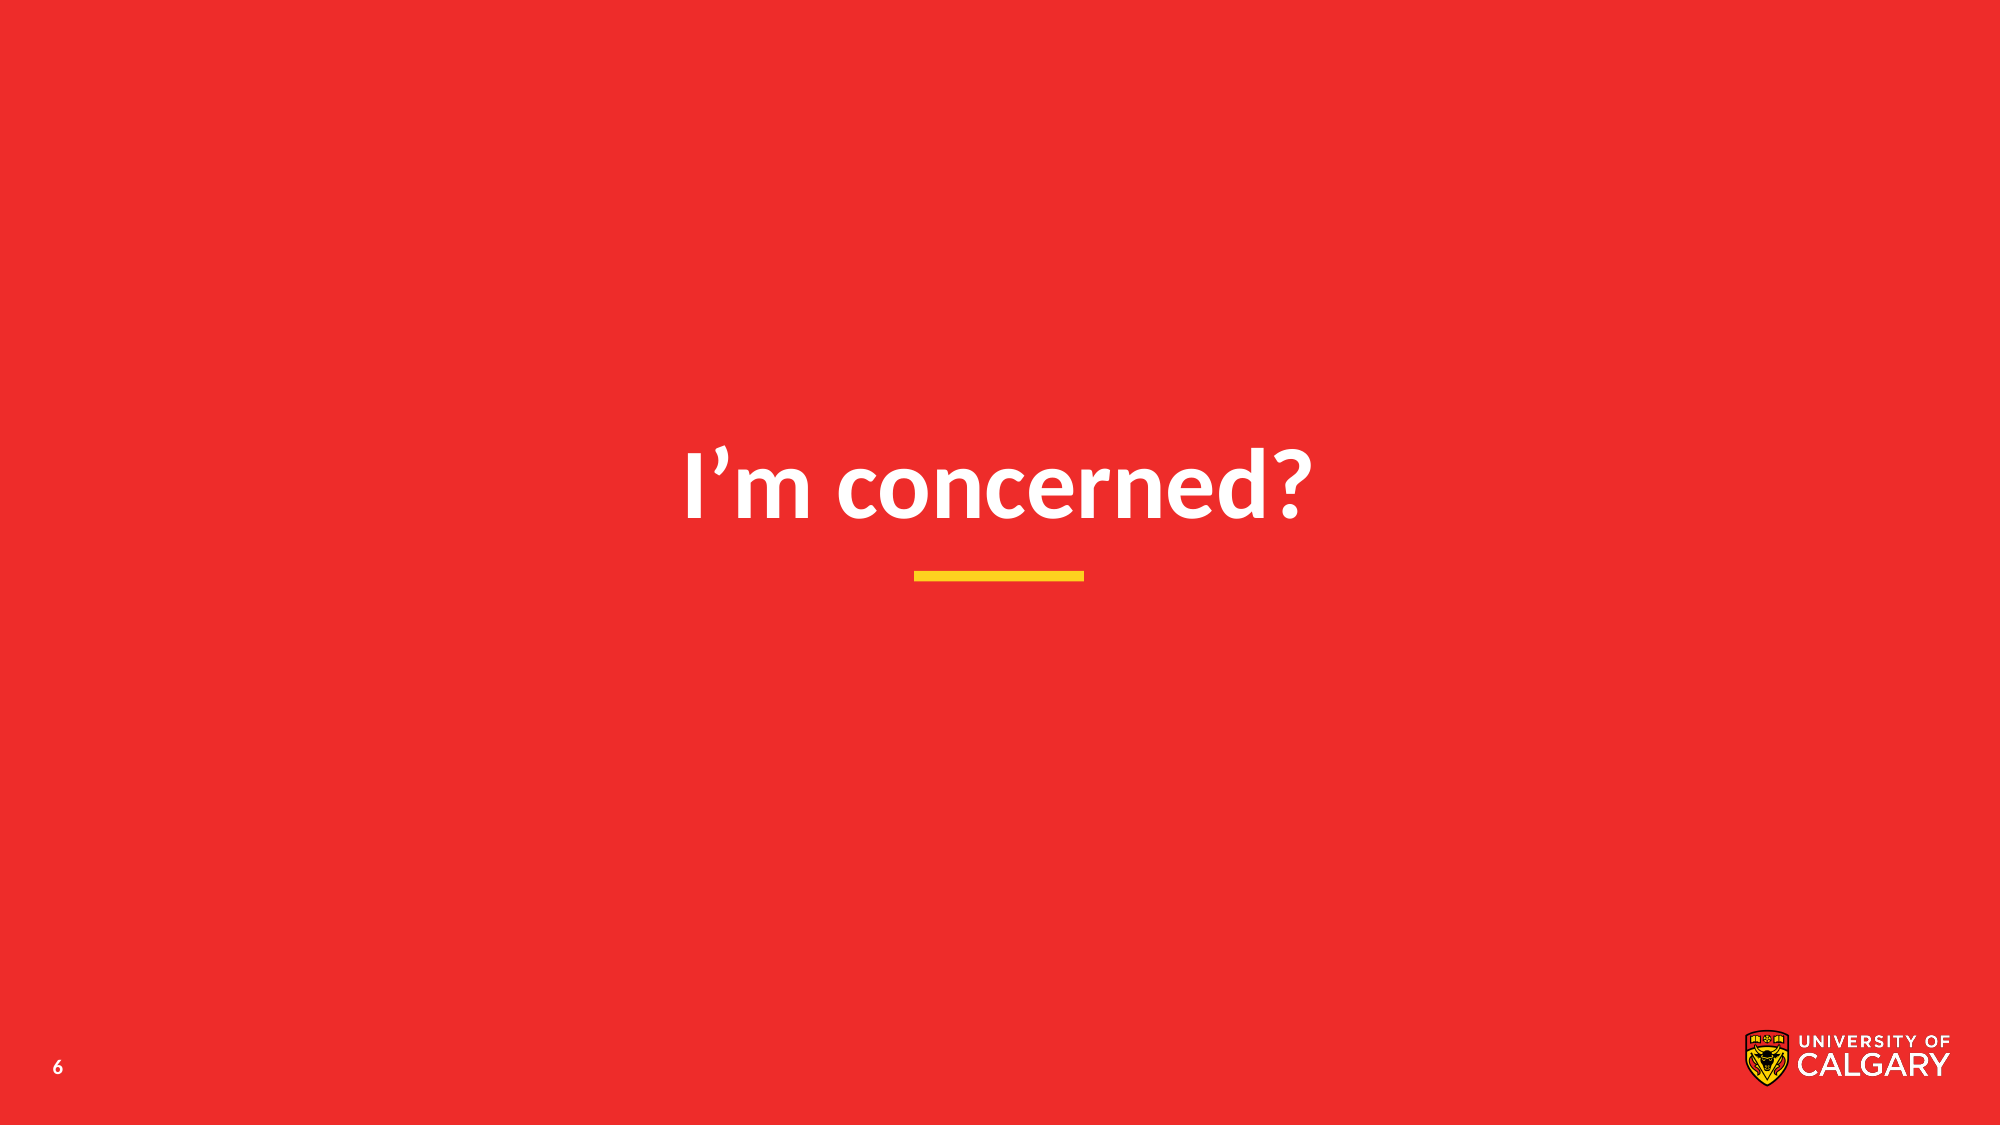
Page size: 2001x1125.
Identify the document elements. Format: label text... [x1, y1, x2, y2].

picture [1722, 1012, 1973, 1099]
title I’m concerned? [136, 301, 1862, 548]
